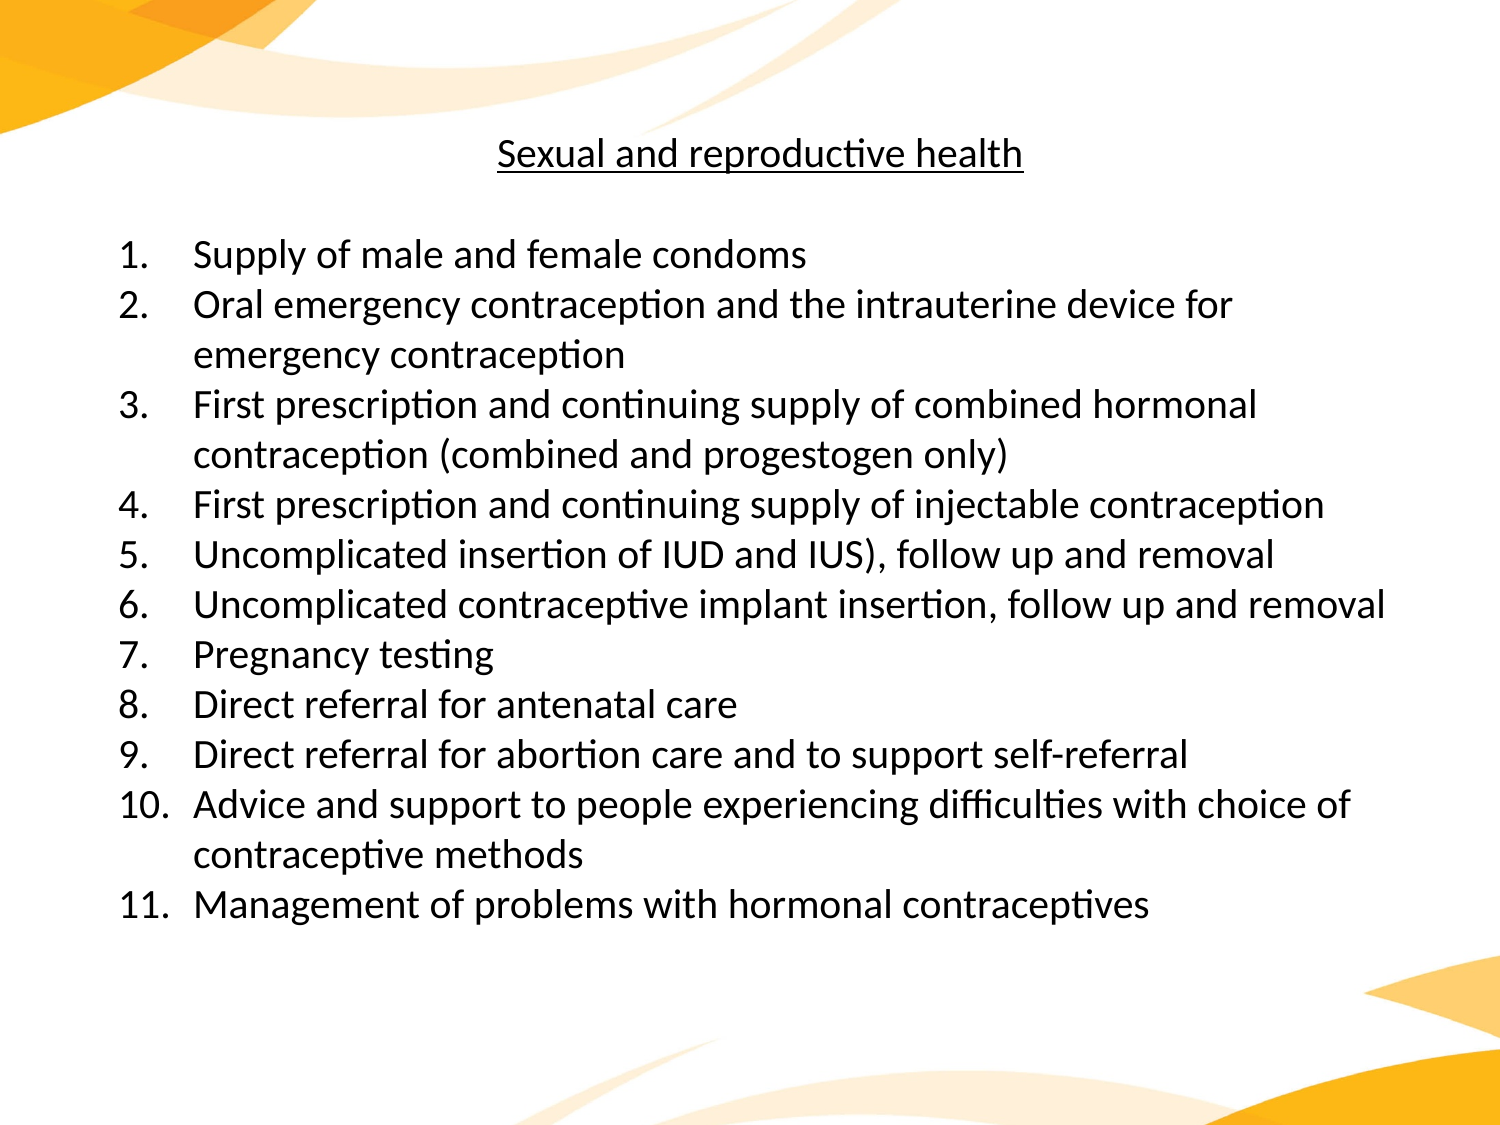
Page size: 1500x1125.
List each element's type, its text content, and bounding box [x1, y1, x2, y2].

text_box Sexual and reproductive health Supply of male and female condoms Oral emergency contraception and the intrauterine device for emergency contraception First prescription and continuing supply of combined hormonal contraception (combined and progestogen only) First prescription and continuing supply of injectable contraception Uncomplicated insertion of IUD and IUS), follow up and removal Uncomplicated contraceptive implant insertion, follow up and removal Pregnancy testing Direct referral for antenatal care Direct referral for abortion care and to support self-referral Advice and support to people experiencing difficulties with choice of contraceptive methods Management of problems with hormonal contraceptives [103, 118, 1418, 984]
picture [0, 0, 1500, 1125]
